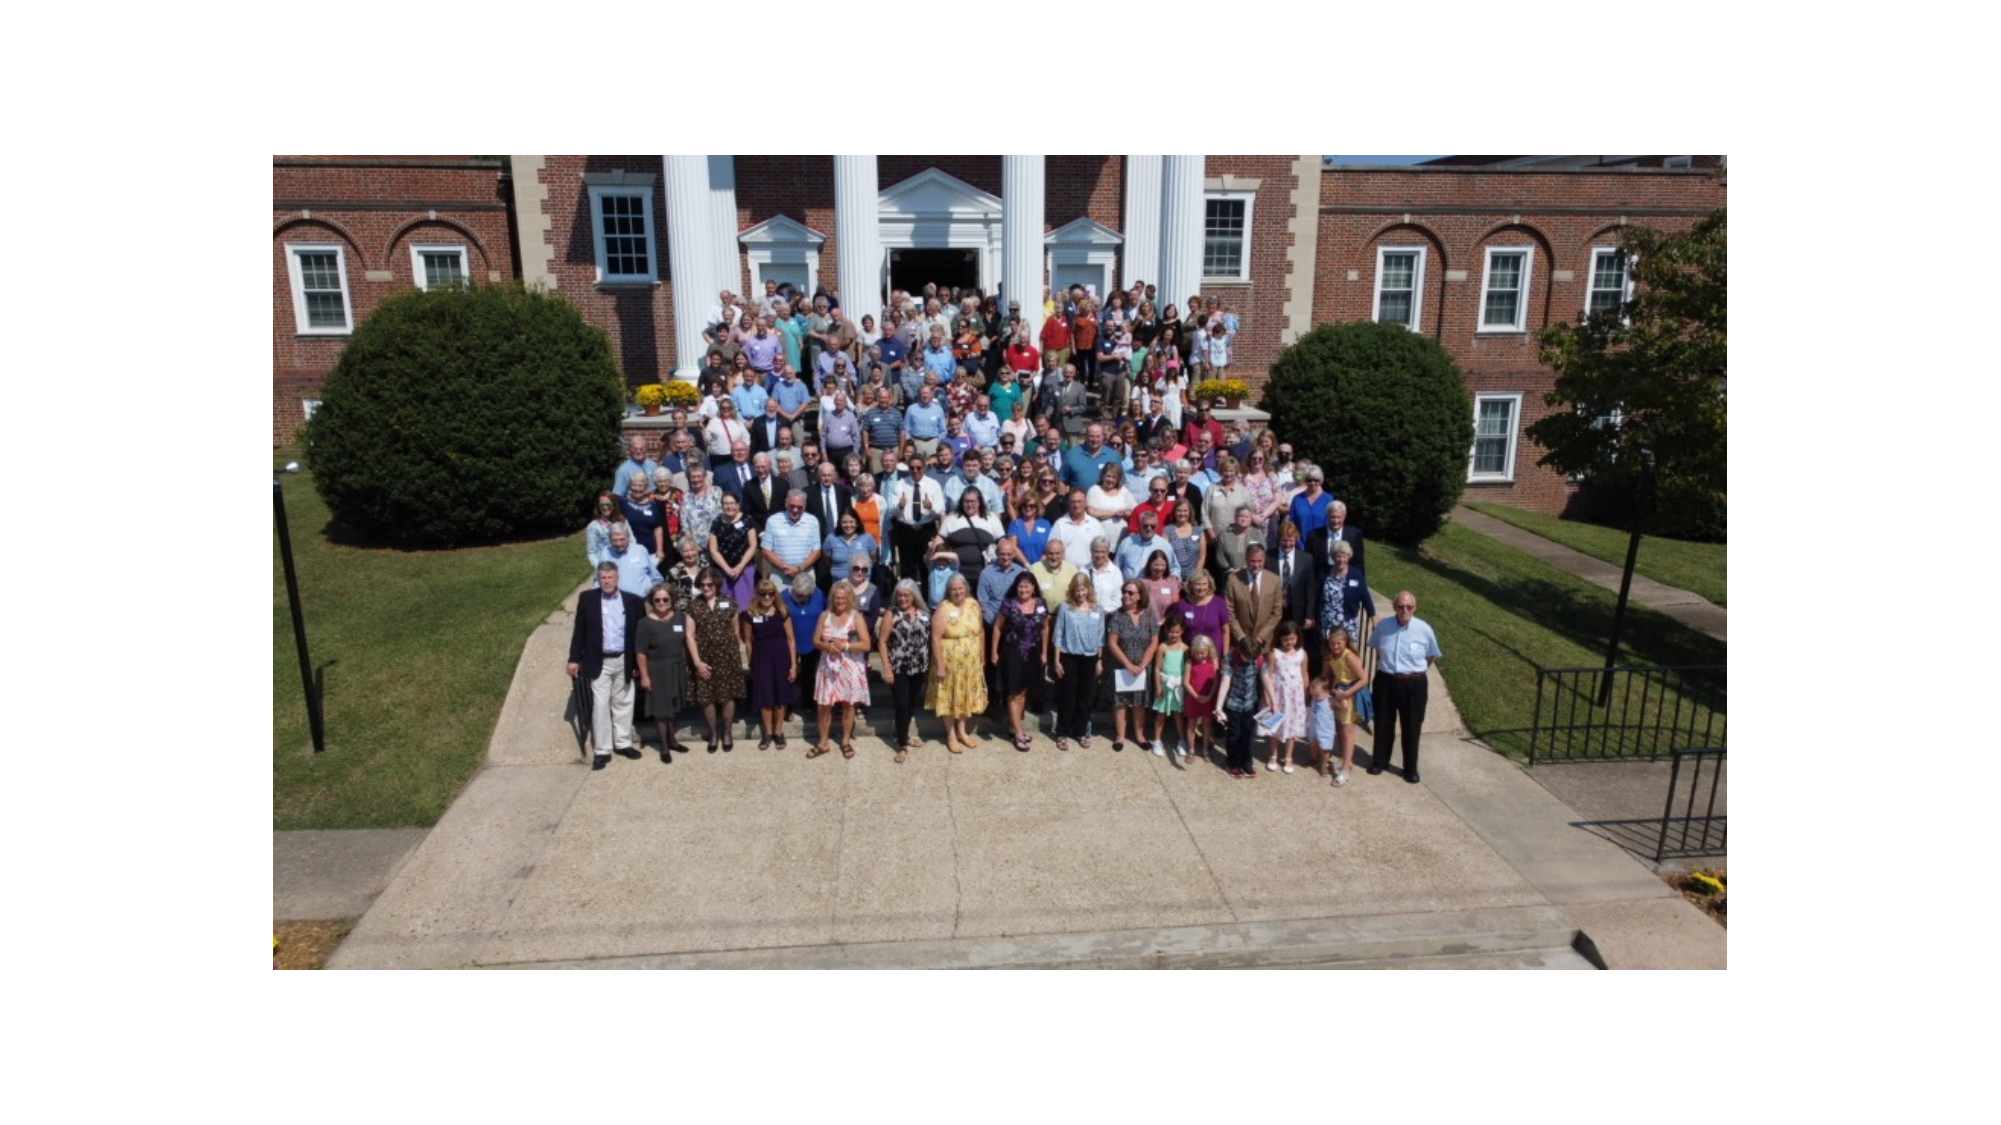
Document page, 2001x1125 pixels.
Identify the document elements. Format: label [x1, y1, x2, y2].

list [273, 155, 1727, 970]
